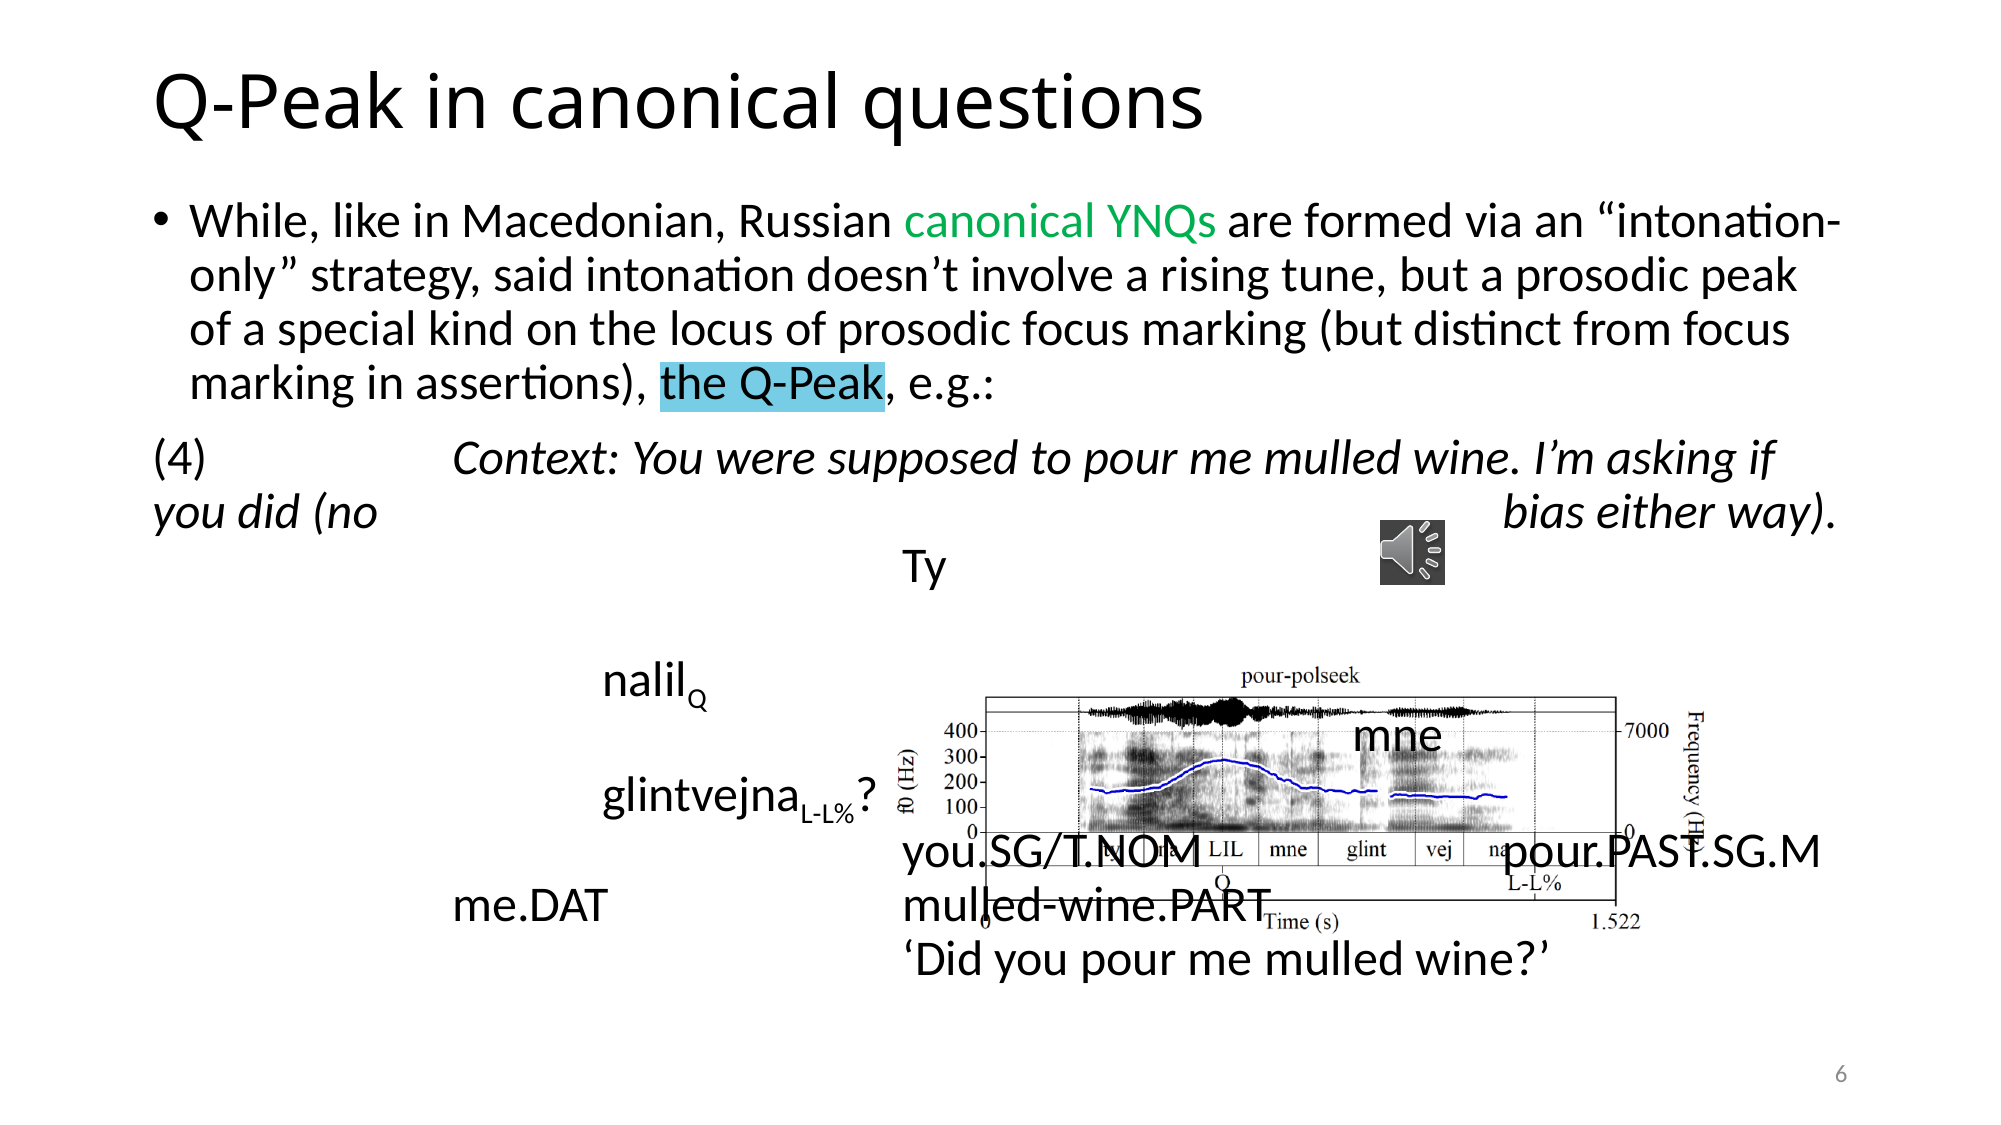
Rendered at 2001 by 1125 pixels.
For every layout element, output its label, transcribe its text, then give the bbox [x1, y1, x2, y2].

picture [1379, 519, 1446, 586]
title Q-Peak in canonical questions [137, 22, 1863, 186]
slide_number 6 [1412, 1042, 1863, 1103]
picture [889, 633, 1711, 964]
list While, like in Macedonian, Russian canonical YNQs are formed via an “intonation-only” strategy, said intonation doesn’t involve a rising tune, but a prosodic peak of a special kind on the locus of prosodic focus marking (but distinct from focus marking in assertions), the Q-Peak, e.g.: (4) Context: You were supposed to pour me mulled wine. I’m asking if you did (no bias either way). Ty nalilQ mne glintvejnaL-L%? you.SG/T.NOM pour.PAST.SG.M me.DAT mulled-wine.PART ‘Did you pour me mulled wine?’ [137, 186, 1863, 1014]
